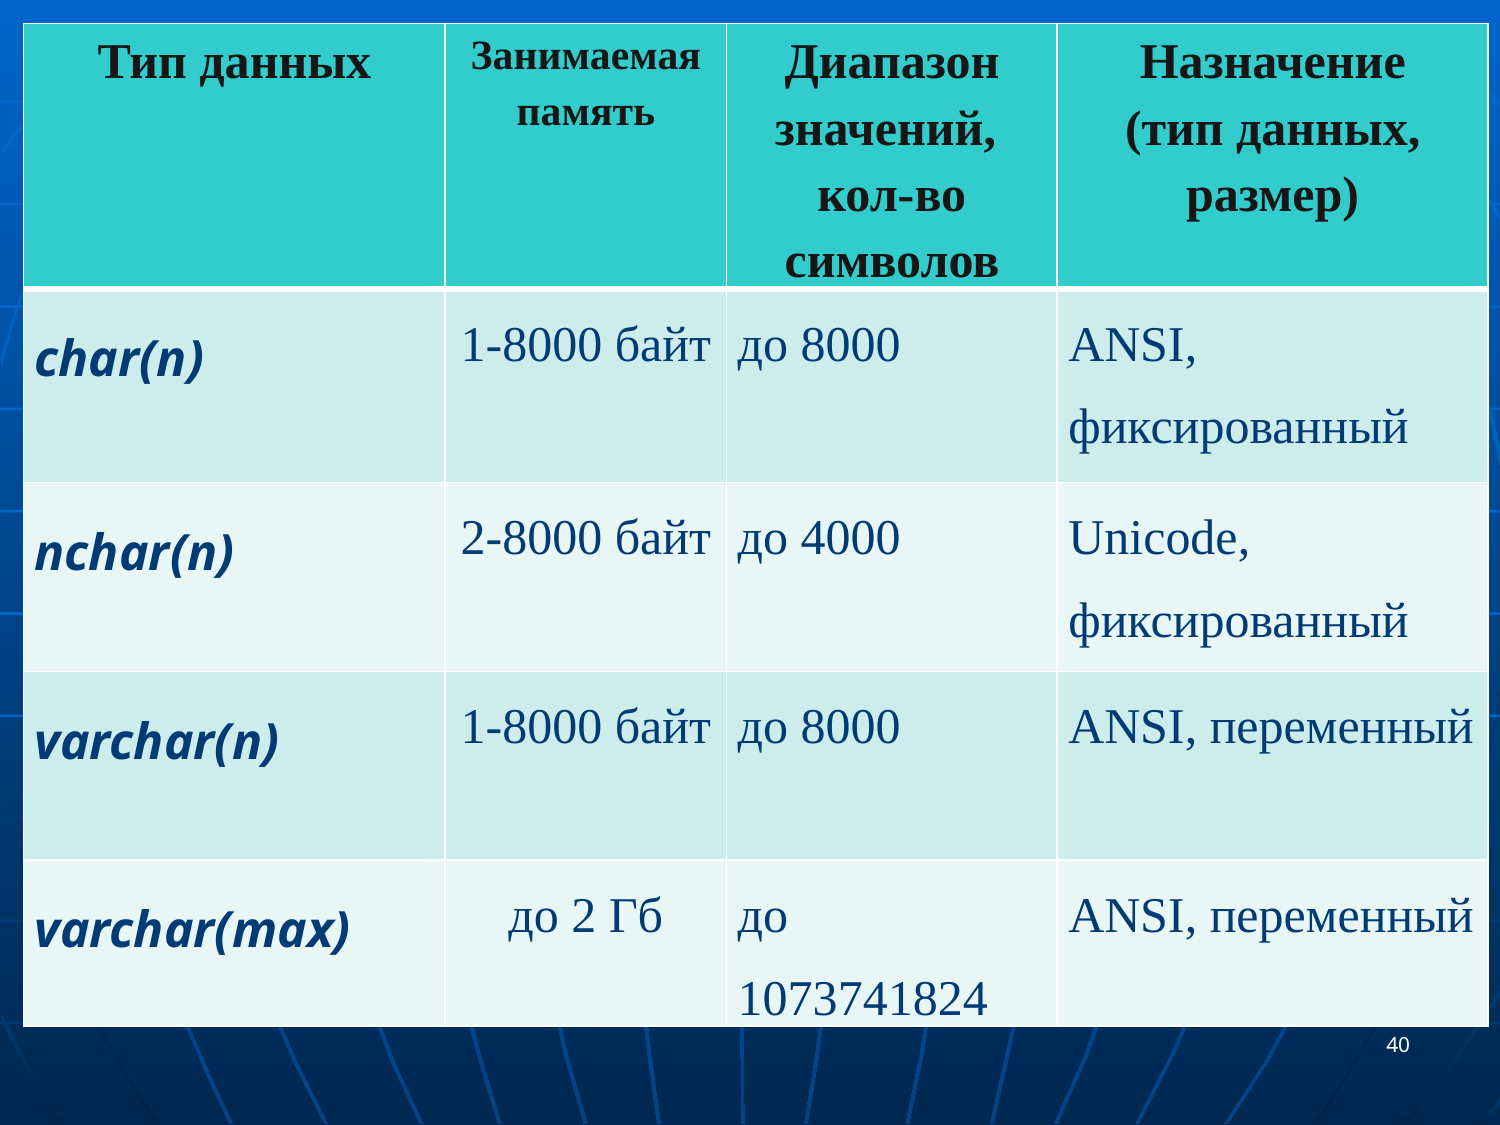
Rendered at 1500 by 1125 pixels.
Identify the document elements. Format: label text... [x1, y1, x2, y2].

table_cell varchar(max) [24, 861, 444, 1025]
table_cell 1-8000 байт [446, 672, 726, 859]
table_cell до 2 Гб [446, 861, 726, 1025]
table_header Назначение (тип данных, размер) [1058, 24, 1487, 286]
table_header Занимаемая память [446, 24, 726, 286]
table_cell Unicode, фиксированный [1058, 483, 1487, 671]
table_cell 2-8000 байт [446, 483, 726, 671]
table_cell nchar(n) [24, 483, 444, 671]
table_header Тип данных [24, 24, 444, 286]
table_cell 1-8000 байт [446, 292, 726, 482]
table_cell до 8000 [727, 672, 1056, 859]
table_header Диапазон значений, кол-во символов [727, 24, 1056, 286]
table_cell до 8000 [727, 292, 1056, 482]
table_cell ANSI, переменный [1058, 672, 1487, 859]
table_cell char(n) [24, 292, 444, 482]
table_cell varchar(n) [24, 672, 444, 859]
table_cell до 4000 [727, 483, 1056, 671]
table_cell ANSI, переменный [1058, 861, 1487, 1025]
table_cell ANSI, фиксированный [1058, 292, 1487, 482]
slide_number 40 [1074, 1027, 1426, 1100]
table_cell до 1073741824 [727, 861, 1056, 1025]
